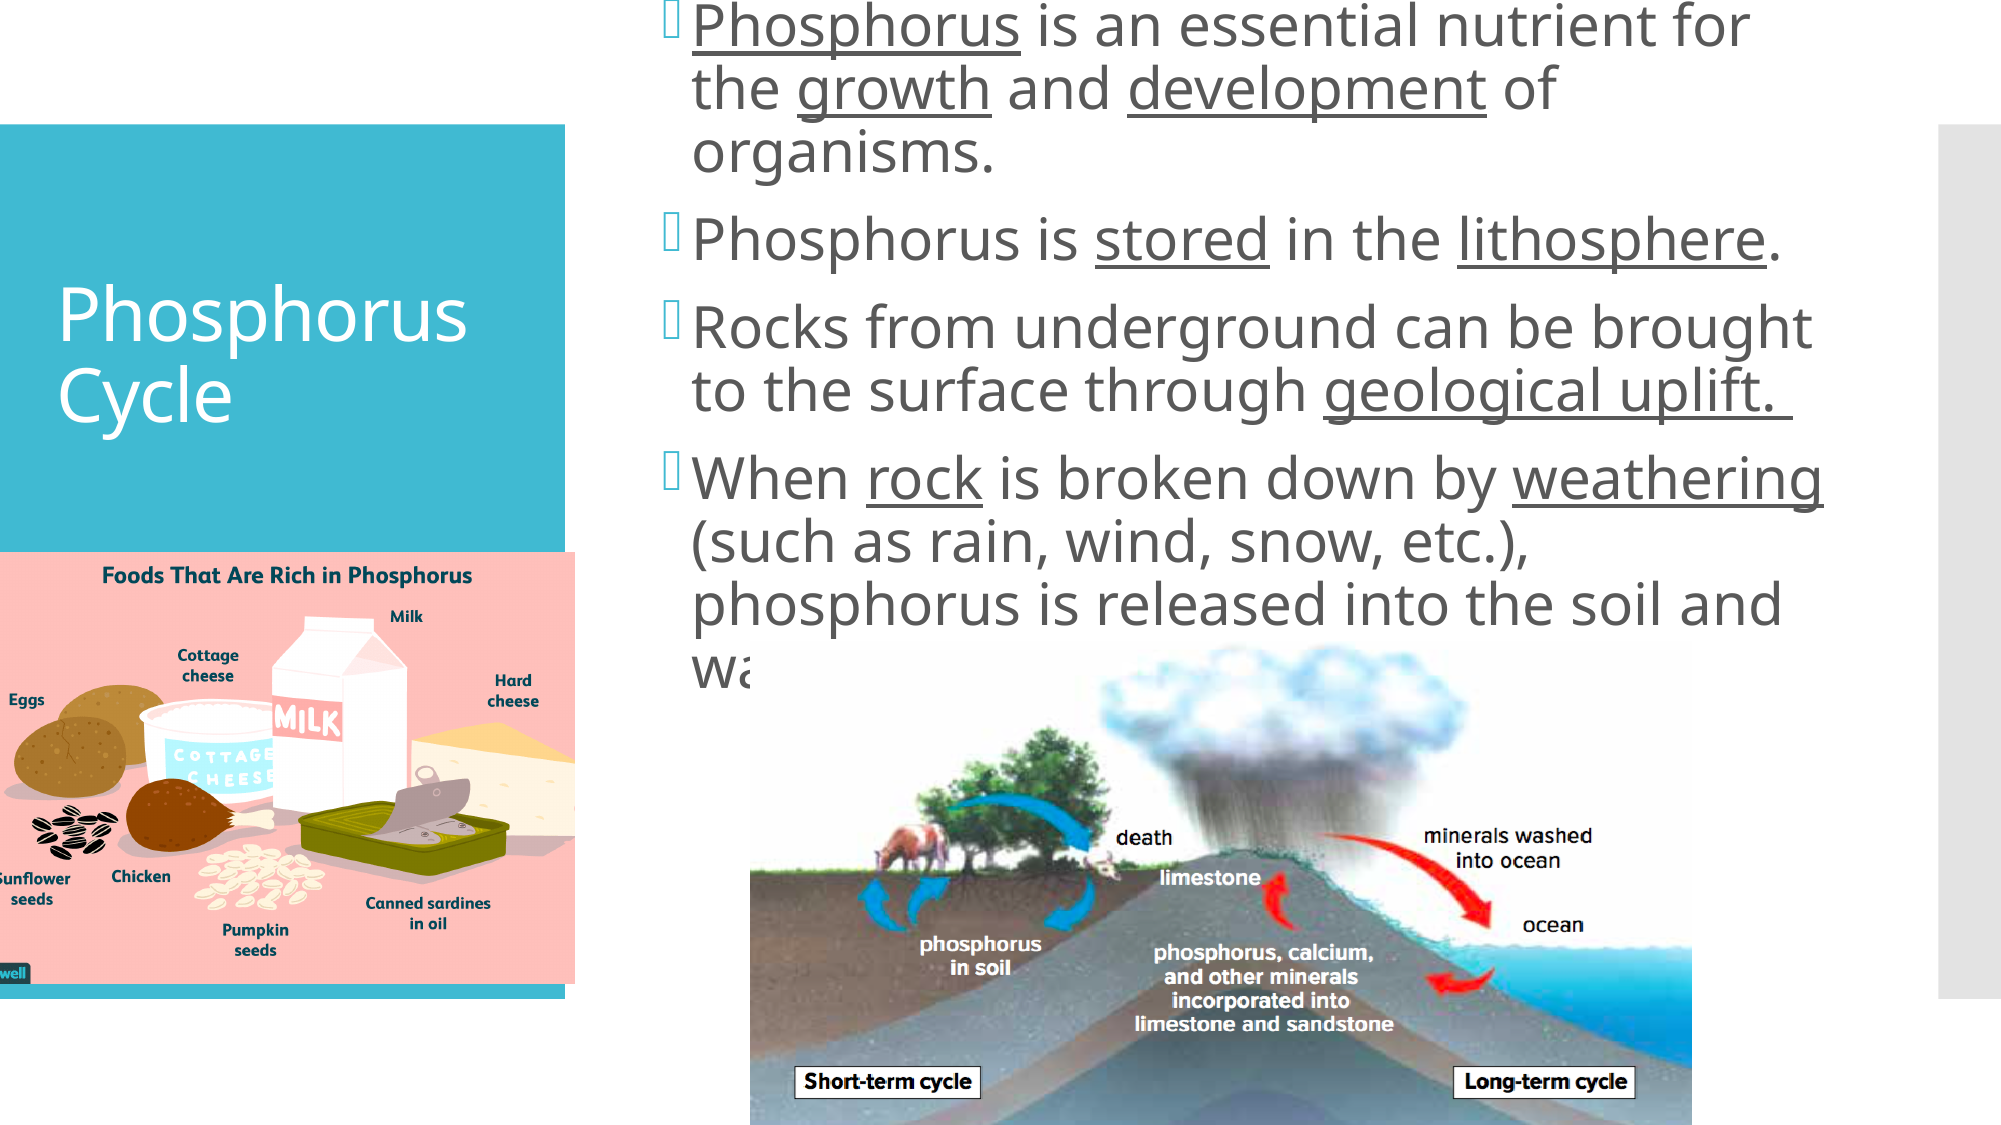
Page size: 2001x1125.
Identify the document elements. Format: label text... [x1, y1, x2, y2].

picture [1629, 1028, 1633, 1039]
picture [1675, 1053, 1687, 1058]
title Phosphorus Cycle [41, 152, 525, 552]
picture [1564, 1006, 1572, 1011]
picture [1605, 1017, 1611, 1024]
picture [749, 641, 1692, 1125]
picture [0, 552, 576, 985]
list Phosphorus is an essential nutrient for the growth and development of organisms. Phosphorus is stored in the lithosphere. Rocks from underground can be brought to the surface through geological uplift. When rock is broken down by weathering (such as rain, wind, snow, etc.), phosphorus is released into the soil and water. [646, 9, 1847, 775]
